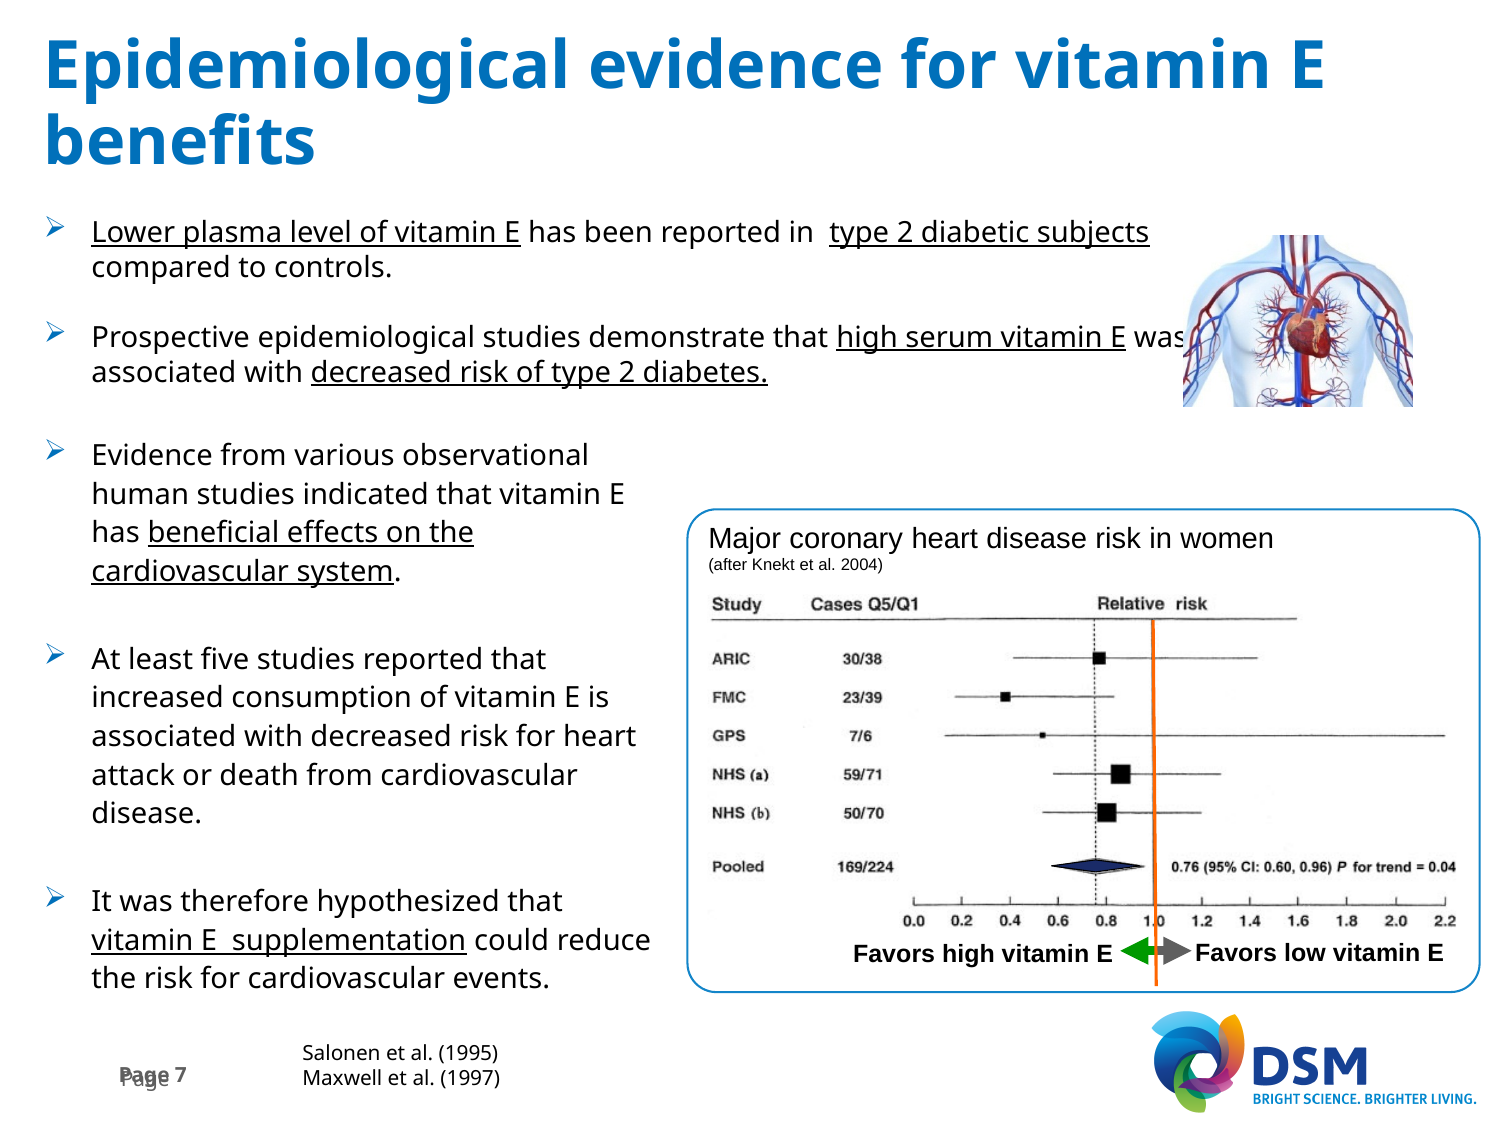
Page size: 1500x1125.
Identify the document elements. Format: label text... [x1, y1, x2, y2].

text_box Evidence from various observational human studies indicated that vitamin E has beneficial effects on the cardiovascular system. At least five studies reported that increased consumption of vitamin E is associated with decreased risk for heart attack or death from cardiovascular disease. It was therefore hypothesized that vitamin E supplementation could reduce the risk for cardiovascular events. [43, 432, 666, 995]
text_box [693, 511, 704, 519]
picture [707, 593, 1457, 928]
picture [1150, 1009, 1477, 1114]
text_box [687, 509, 1480, 993]
text_box Salonen et al. (1995) Maxwell et al. (1997) [287, 1032, 516, 1098]
title Epidemiological evidence for vitamin E benefits [43, 28, 1421, 181]
picture [1183, 234, 1413, 407]
text_box Lower plasma level of vitamin E has been reported in type 2 diabetic subjects compared to controls. Prospective epidemiological studies demonstrate that high serum vitamin E was associated with decreased risk of type 2 diabetes. [43, 213, 1251, 433]
slide_number Page 6 [118, 1065, 275, 1091]
